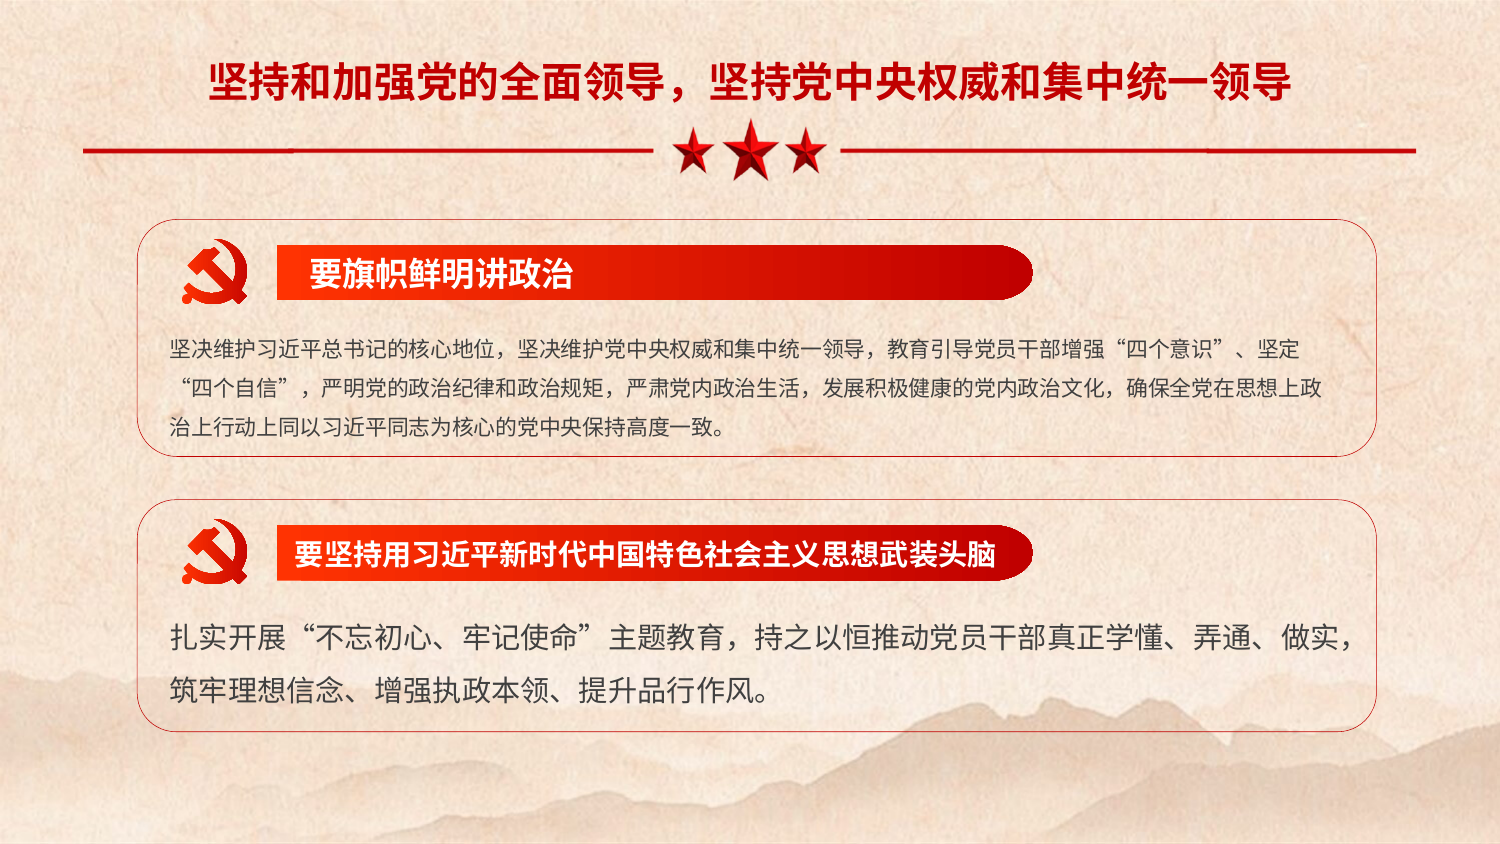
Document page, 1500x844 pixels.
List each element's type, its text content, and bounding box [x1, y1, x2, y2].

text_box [137, 219, 1391, 457]
picture [0, 0, 1500, 844]
text_box 坚持和加强党的全面领导，坚持党中央权威和集中统一领导 [157, 48, 1342, 114]
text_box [137, 499, 1391, 732]
